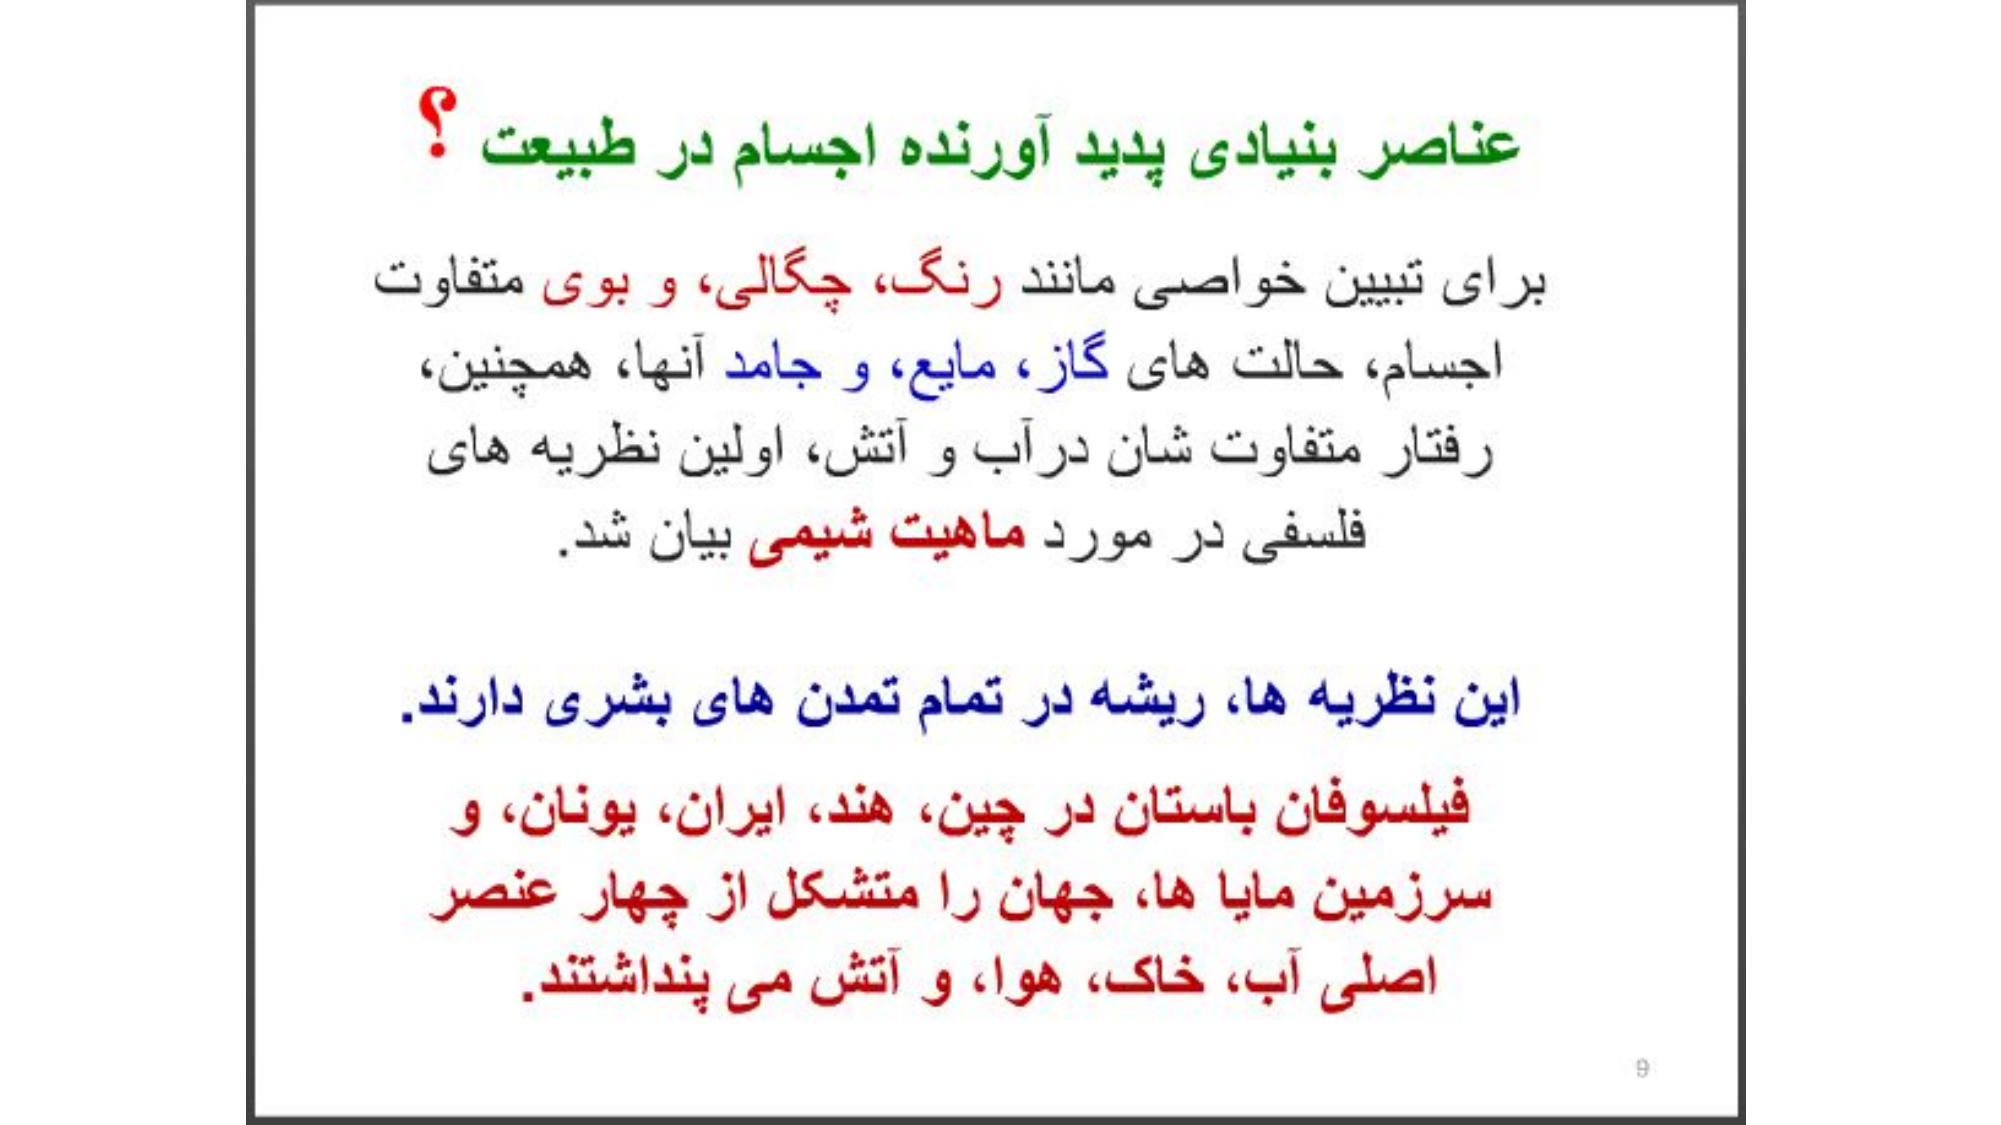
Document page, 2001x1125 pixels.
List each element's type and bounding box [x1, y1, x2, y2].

picture [245, 0, 1746, 1125]
